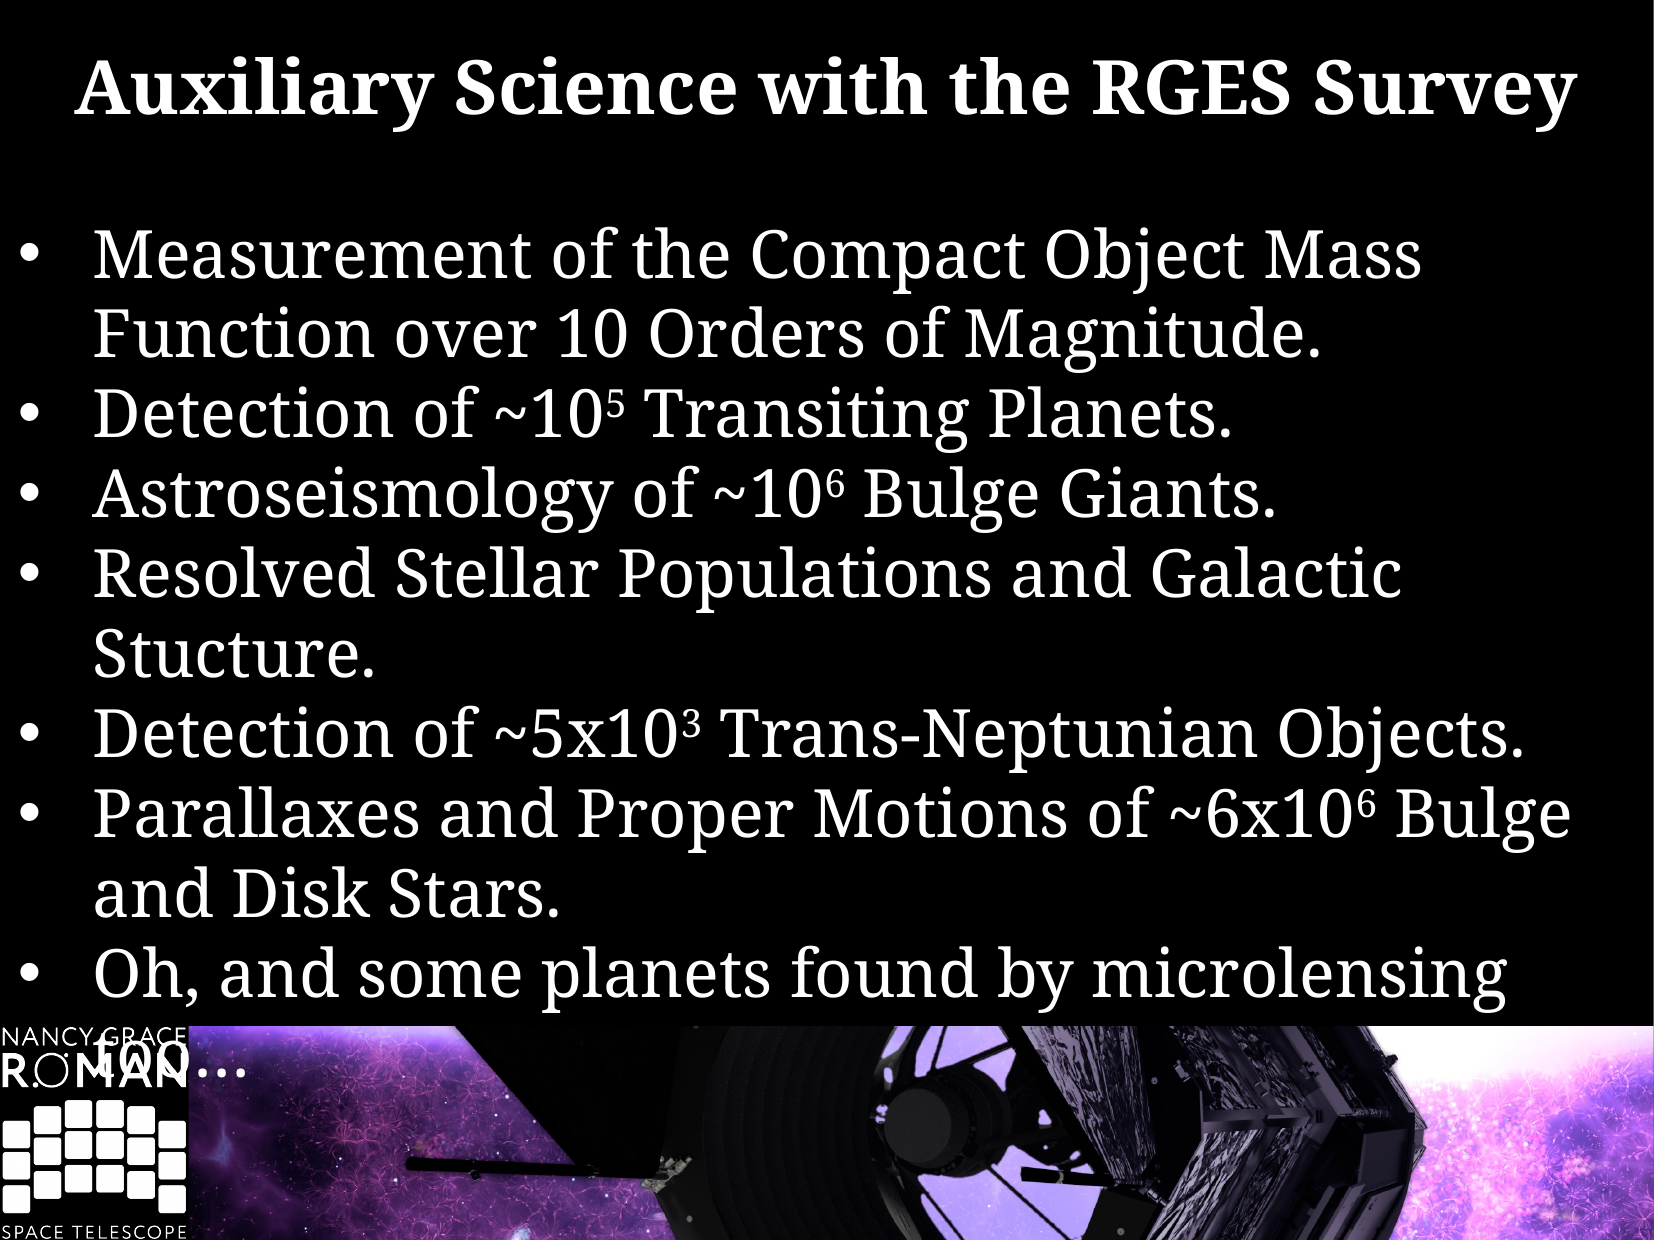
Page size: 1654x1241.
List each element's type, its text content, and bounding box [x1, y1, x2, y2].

text_box Measurement of the Compact Object Mass Function over 10 Orders of Magnitude. Detection of ~105 Transiting Planets. Astroseismology of ~106 Bulge Giants. Resolved Stellar Populations and Galactic Stucture. Detection of ~5x103 Trans-Neptunian Objects. Parallaxes and Proper Motions of ~6x106 Bulge and Disk Stars. Oh, and some planets found by microlensing too… [17, 211, 1636, 987]
picture [188, 1026, 1654, 1240]
text_box Auxiliary Science with the RGES Survey [0, 0, 1654, 189]
picture [2, 1027, 186, 1239]
